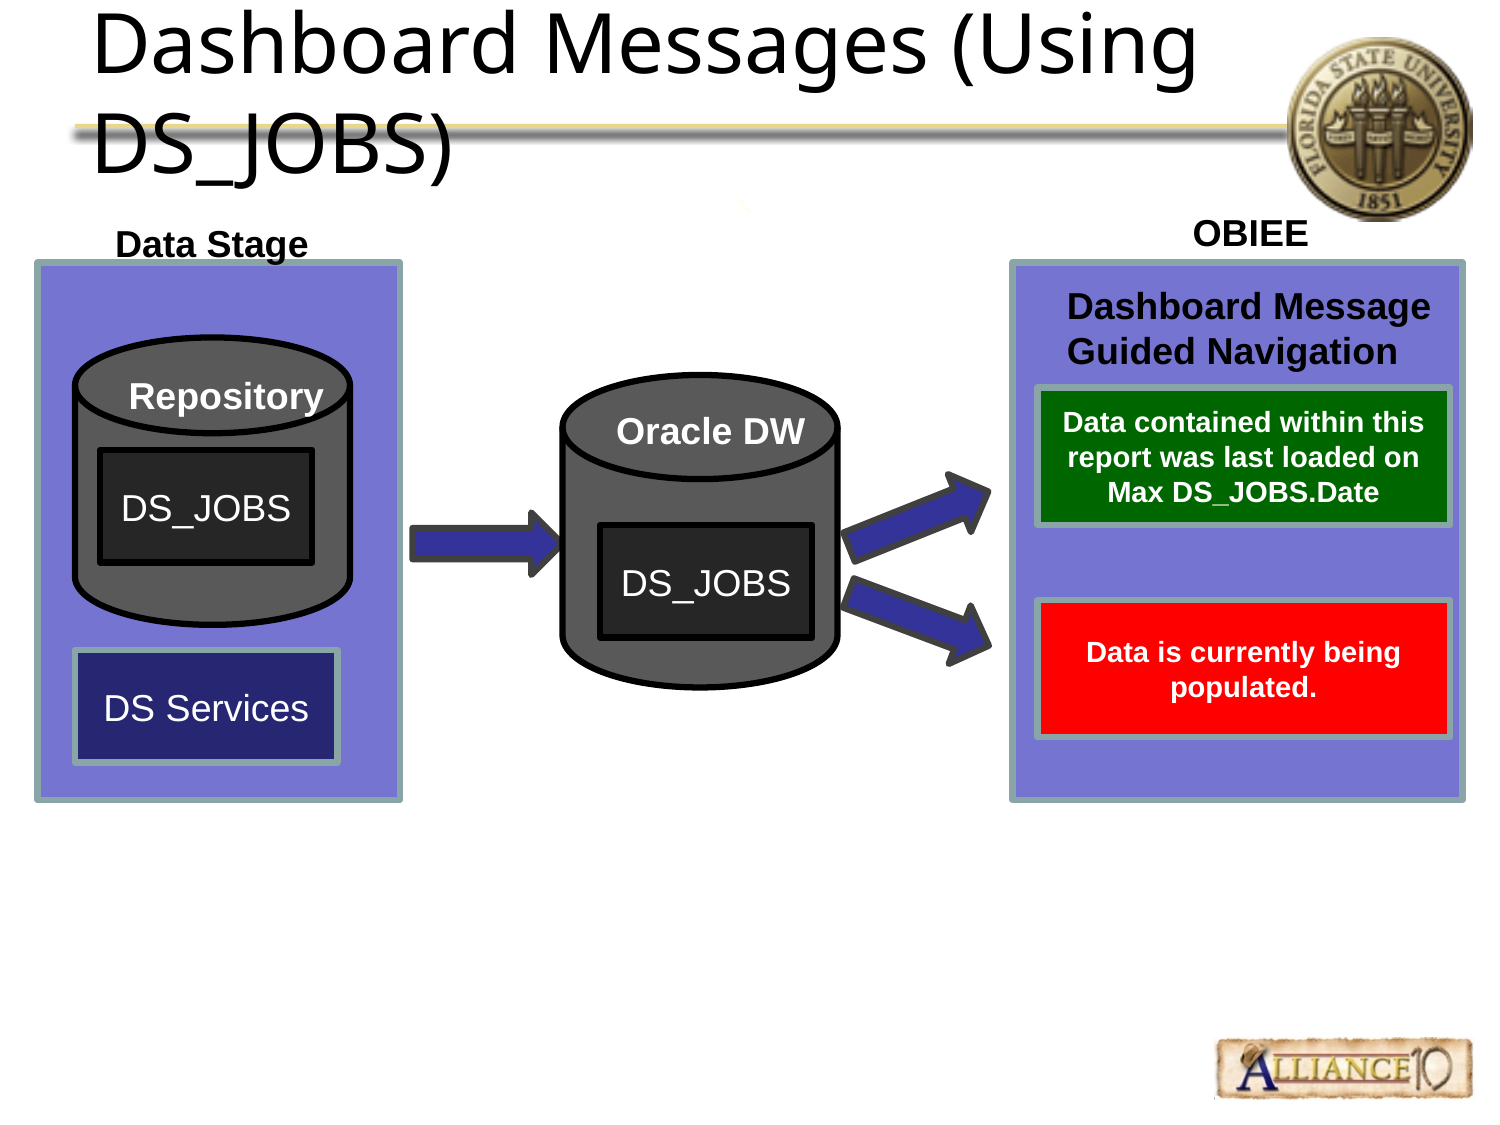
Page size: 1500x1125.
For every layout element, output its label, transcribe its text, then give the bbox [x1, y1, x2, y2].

text_box [71, 334, 354, 628]
text_box DS_JOBS [97, 447, 315, 566]
text_box [34, 259, 403, 803]
title Dashboard Messages (Using DS_JOBS) [74, 37, 1313, 143]
text_box DS Services [72, 647, 341, 766]
text_box [84, 209, 1341, 1003]
text_box Data is currently being populated. [1034, 597, 1453, 740]
picture [1214, 1037, 1475, 1100]
text_box [1009, 259, 1466, 803]
text_box Data Stage [100, 212, 324, 273]
text_box DS_JOBS [597, 522, 815, 641]
text_box Repository [113, 364, 340, 425]
text_box [559, 371, 841, 691]
picture [1287, 37, 1473, 222]
text_box Data contained within this report was last loaded on Max DS_JOBS.Date [1034, 384, 1453, 528]
text_box [840, 575, 992, 667]
text_box Oracle DW [601, 399, 821, 460]
text_box Dashboard Message Guided Navigation [1052, 274, 1447, 380]
text_box [409, 509, 559, 578]
text_box [840, 471, 992, 565]
text_box OBIEE [1177, 201, 1325, 262]
